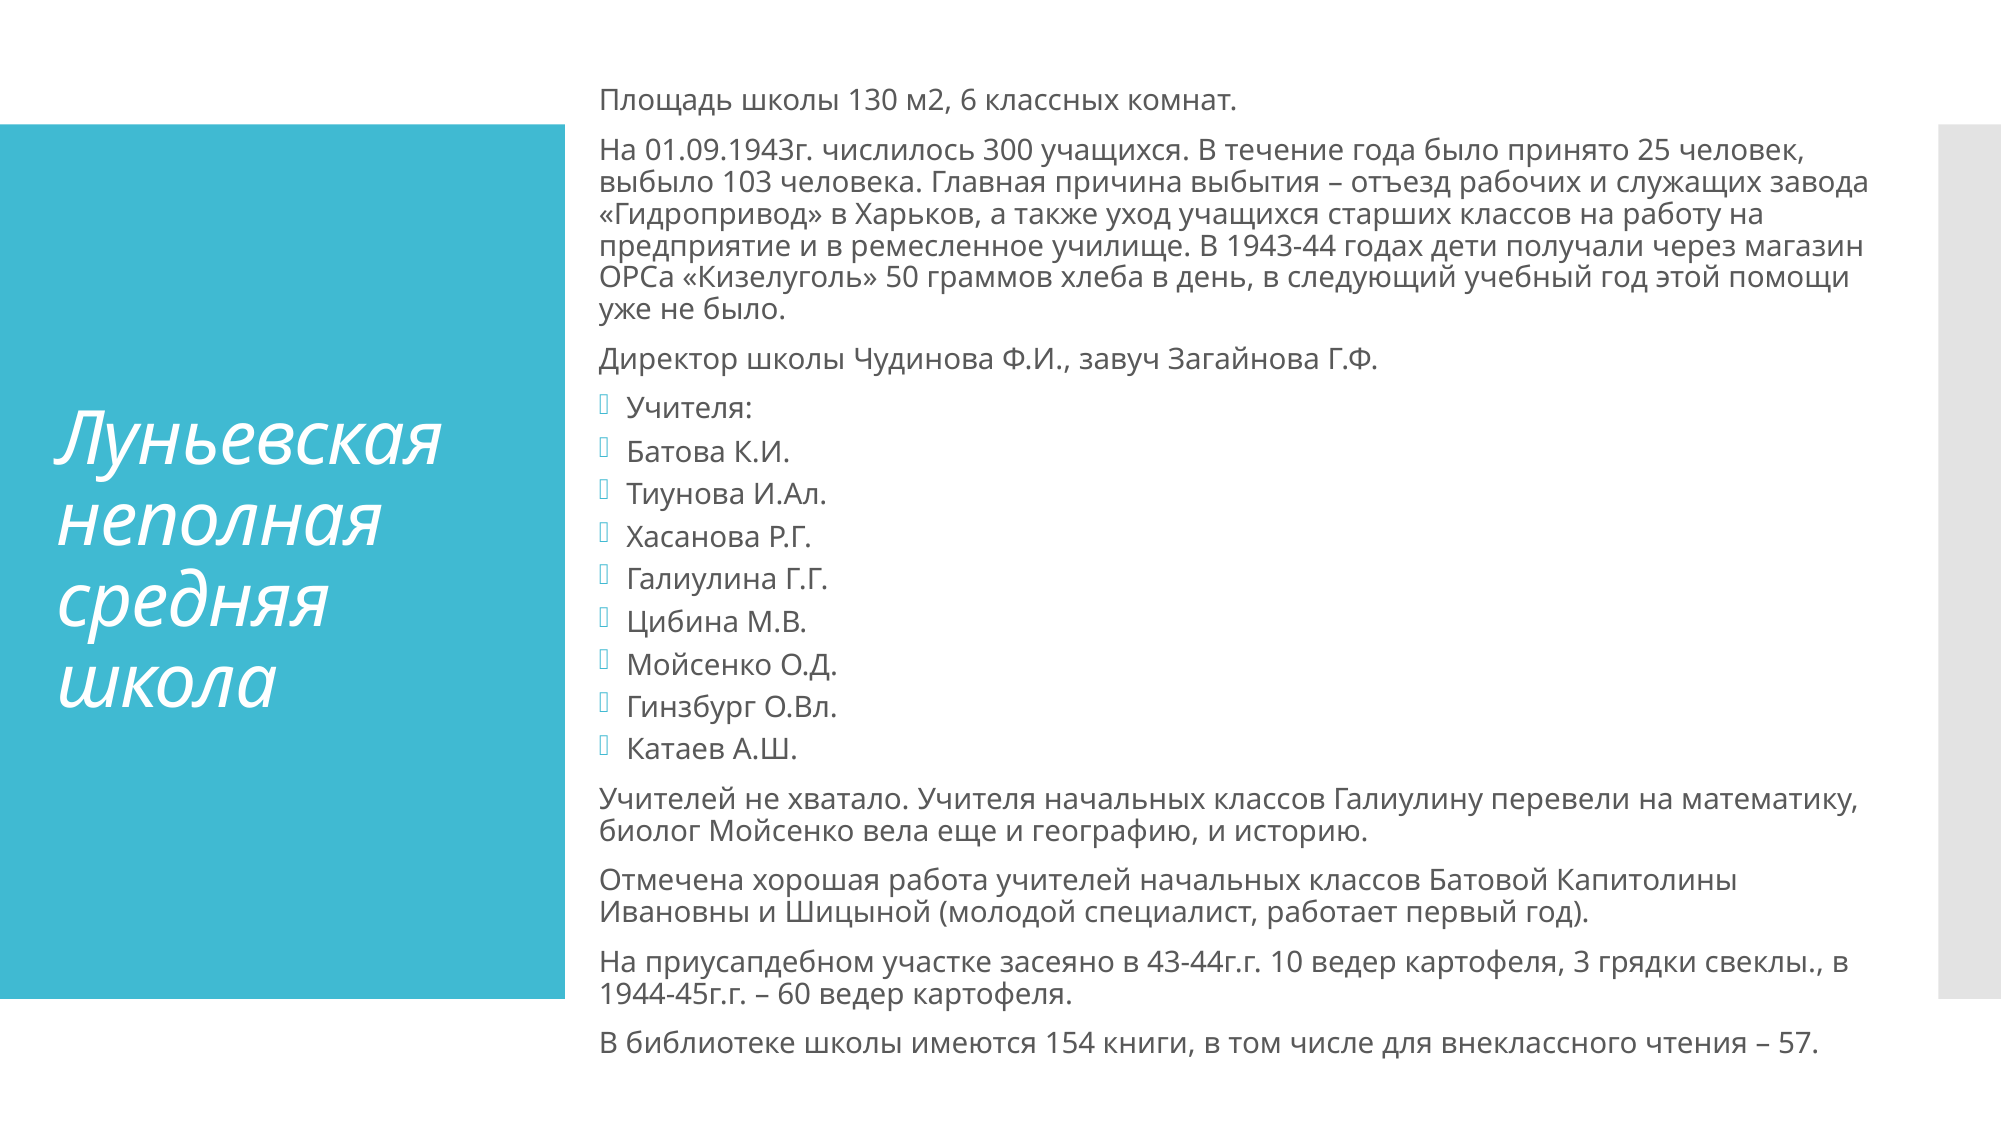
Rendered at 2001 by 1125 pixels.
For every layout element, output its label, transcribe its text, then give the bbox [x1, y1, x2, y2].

title Луньевская неполная средняя школа [41, 184, 525, 940]
list Площадь школы 130 м2, 6 классных комнат. На 01.09.1943г. числилось 300 учащихся. В течение года было принято 25 человек, выбыло 103 человека. Главная причина выбытия – отъезд рабочих и служащих завода «Гидропривод» в Харьков, а также уход учащихся старших классов на работу на предприятие и в ремесленное училище. В 1943-44 годах дети получали через магазин ОРСа «Кизелуголь» 50 граммов хлеба в день, в следующий учебный год этой помощи уже не было. Директор школы Чудинова Ф.И., завуч Загайнова Г.Ф. Учителя: Батова К.И. Тиунова И.Ал. Хасанова Р.Г. Галиулина Г.Г. Цибина М.В. Мойсенко О.Д. Гинзбург О.Вл. Катаев А.Ш. Учителей не хватало. Учителя начальных классов Галиулину перевели на математику, биолог Мойсенко вела еще и географию, и историю. Отмечена хорошая работа учителей начальных классов Батовой Капитолины Ивановны и Шицыной (молодой специалист, работает первый год). На приусапдебном участке засеяно в 43-44г.г. 10 ведер картофеля, 3 грядки свеклы., в 1944-45г.г. – 60 ведер картофеля. В библиотеке школы имеются 154 книги, в том числе для внеклассного чтения – 57. [583, 77, 1907, 1083]
